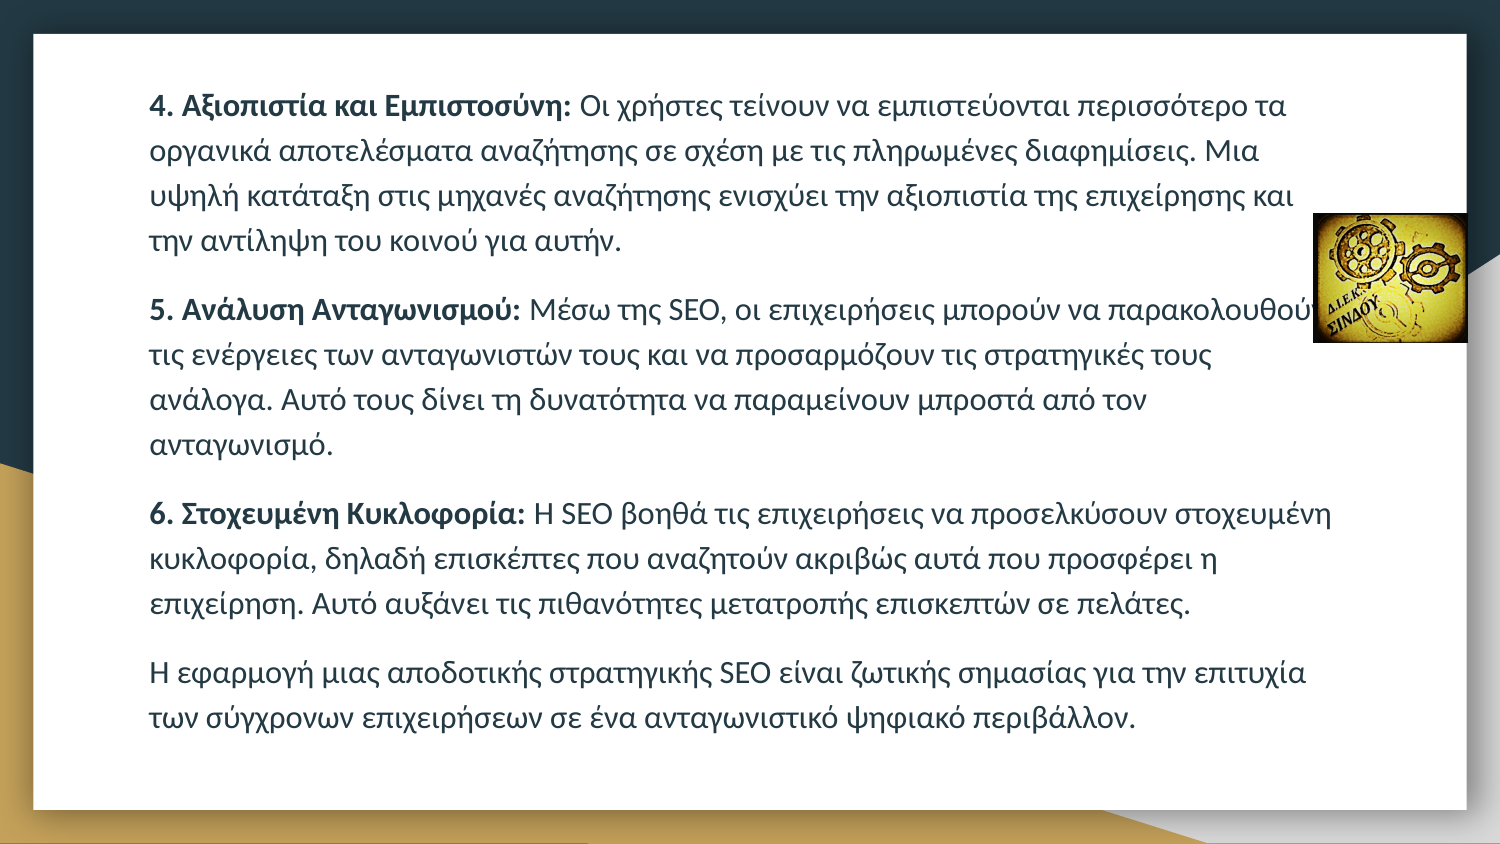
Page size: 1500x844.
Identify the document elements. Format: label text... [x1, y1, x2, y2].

picture [1313, 213, 1468, 343]
list 4. Αξιοπιστία και Εμπιστοσύνη: Οι χρήστες τείνουν να εμπιστεύονται περισσότερο τα οργανικά αποτελέσματα αναζήτησης σε σχέση με τις πληρωμένες διαφημίσεις. Μια υψηλή κατάταξη στις μηχανές αναζήτησης ενισχύει την αξιοπιστία της επιχείρησης και την αντίληψη του κοινού για αυτήν. 5. Ανάλυση Ανταγωνισμού: Μέσω της SEO, οι επιχειρήσεις μπορούν να παρακολουθούν τις ενέργειες των ανταγωνιστών τους και να προσαρμόζουν τις στρατηγικές τους ανάλογα. Αυτό τους δίνει τη δυνατότητα να παραμείνουν μπροστά από τον ανταγωνισμό. 6. Στοχευμένη Κυκλοφορία: Η SEO βοηθά τις επιχειρήσεις να προσελκύσουν στοχευμένη κυκλοφορία, δηλαδή επισκέπτες που αναζητούν ακριβώς αυτά που προσφέρει η επιχείρηση. Αυτό αυξάνει τις πιθανότητες μετατροπής επισκεπτών σε πελάτες. Η εφαρμογή μιας αποδοτικής στρατηγικής SEO είναι ζωτικής σημασίας για την επιτυχία των σύγχρονων επιχειρήσεων σε ένα ανταγωνιστικό ψηφιακό περιβάλλον. [134, 63, 1353, 793]
